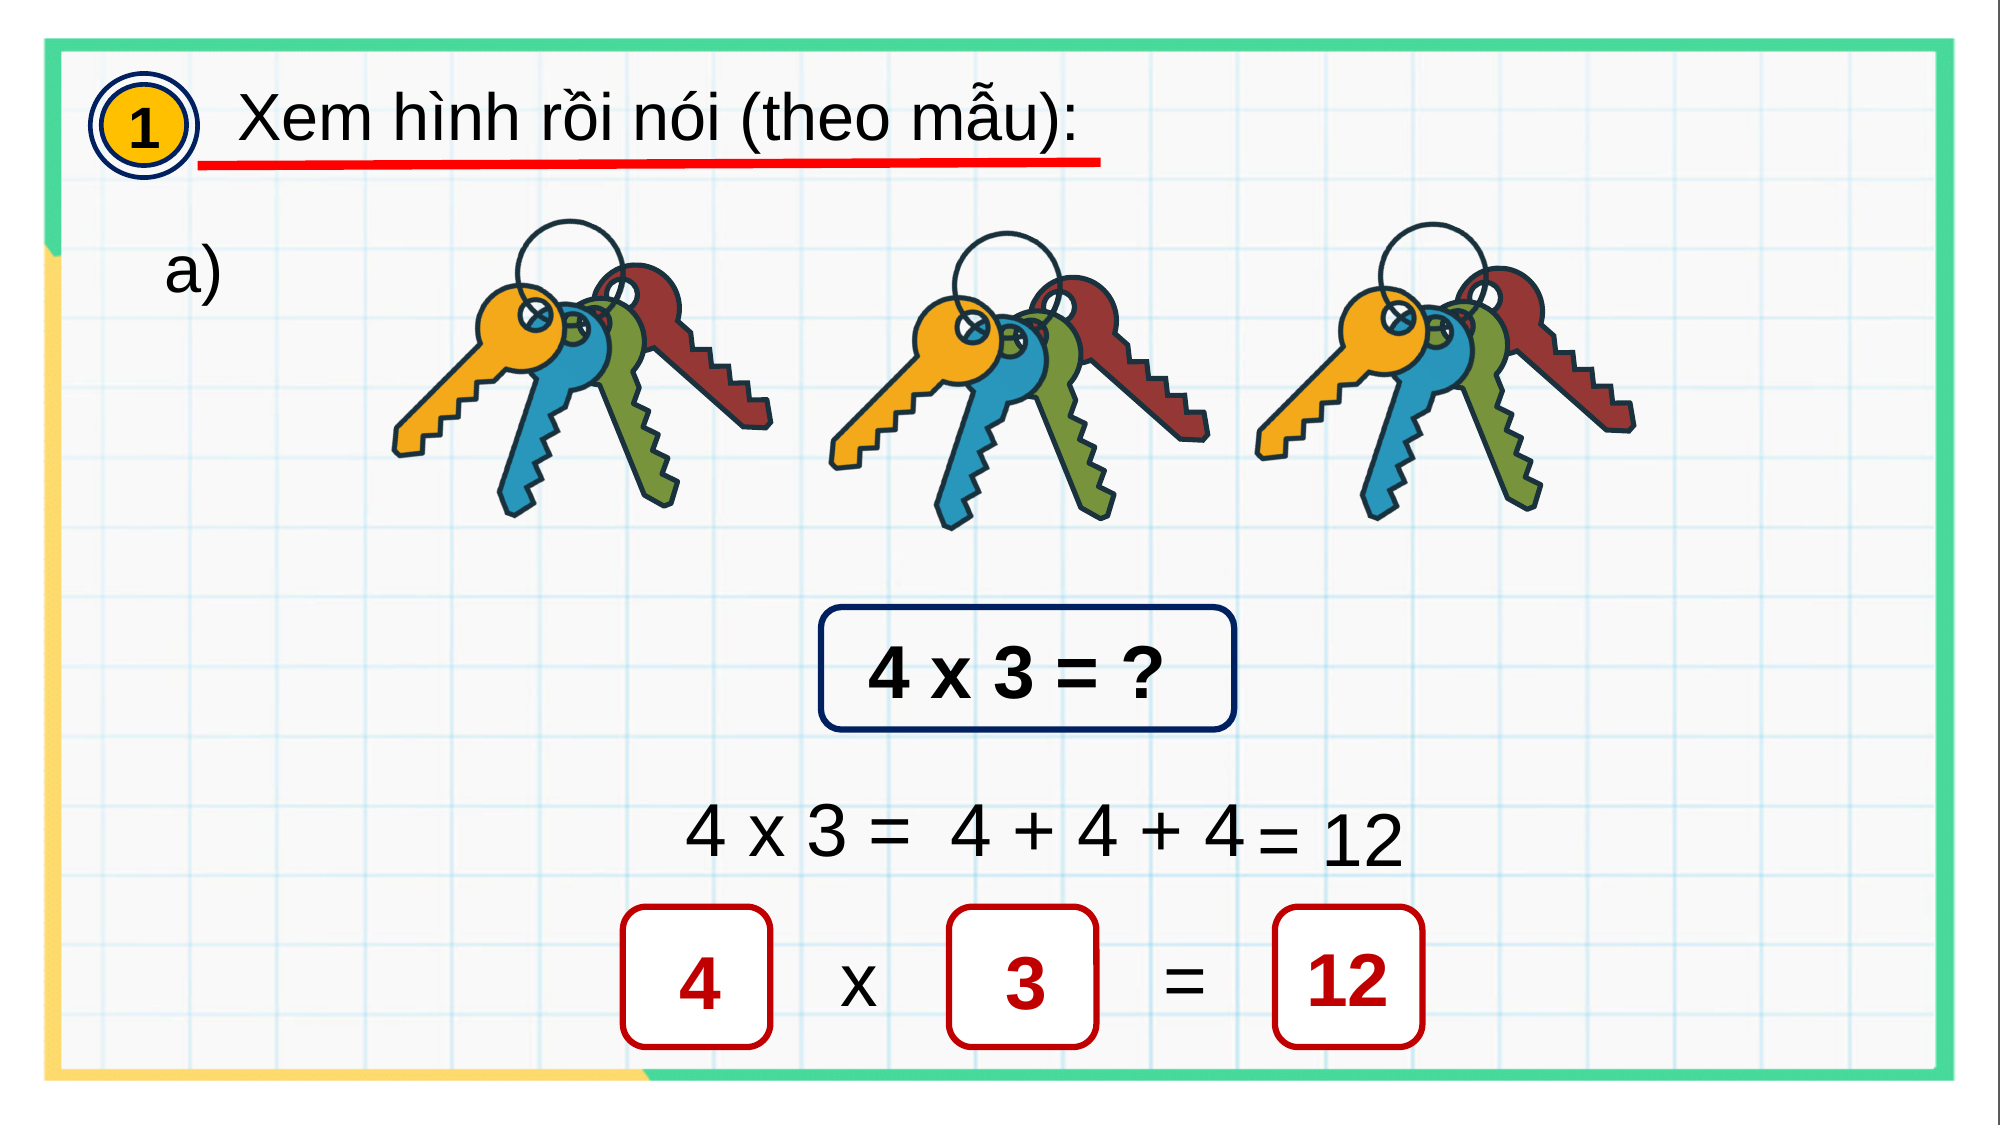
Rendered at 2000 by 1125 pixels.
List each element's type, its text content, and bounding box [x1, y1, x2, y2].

text_box = 12 [1242, 784, 1458, 889]
picture [0, 0, 2000, 1125]
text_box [622, 902, 1423, 1052]
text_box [430, 218, 1631, 533]
text_box 4 x 3 = ? [818, 604, 1237, 732]
text_box a) [149, 218, 296, 314]
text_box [90, 66, 1312, 178]
text_box 4 + 4 + 4 [935, 773, 1284, 879]
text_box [197, 161, 1101, 166]
text_box 4 x 3 = [670, 774, 935, 879]
